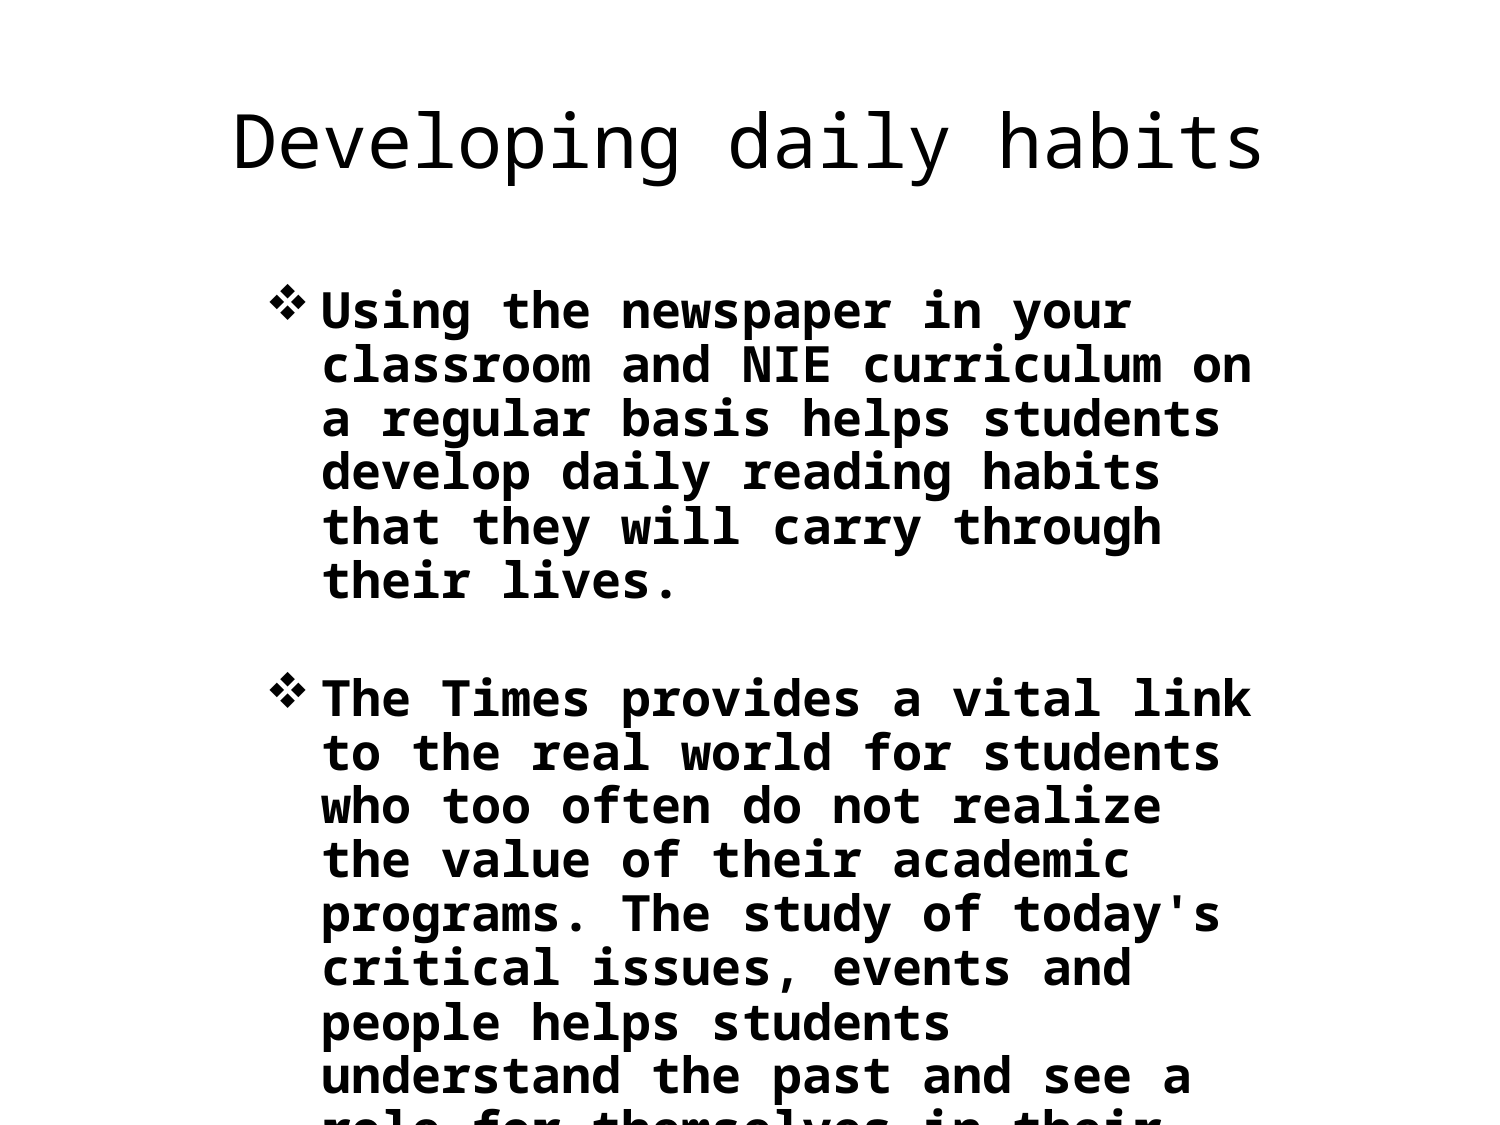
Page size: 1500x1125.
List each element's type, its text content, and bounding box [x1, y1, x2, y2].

list Using the newspaper in your classroom and NIE curriculum on a regular basis helps students develop daily reading habits that they will carry through their lives. The Times provides a vital link to the real world for students who too often do not realize the value of their academic programs. The study of today's critical issues, events and people helps students understand the past and see a role for themselves in their future world. [250, 212, 1294, 1088]
title Developing daily habits [75, 45, 1425, 233]
